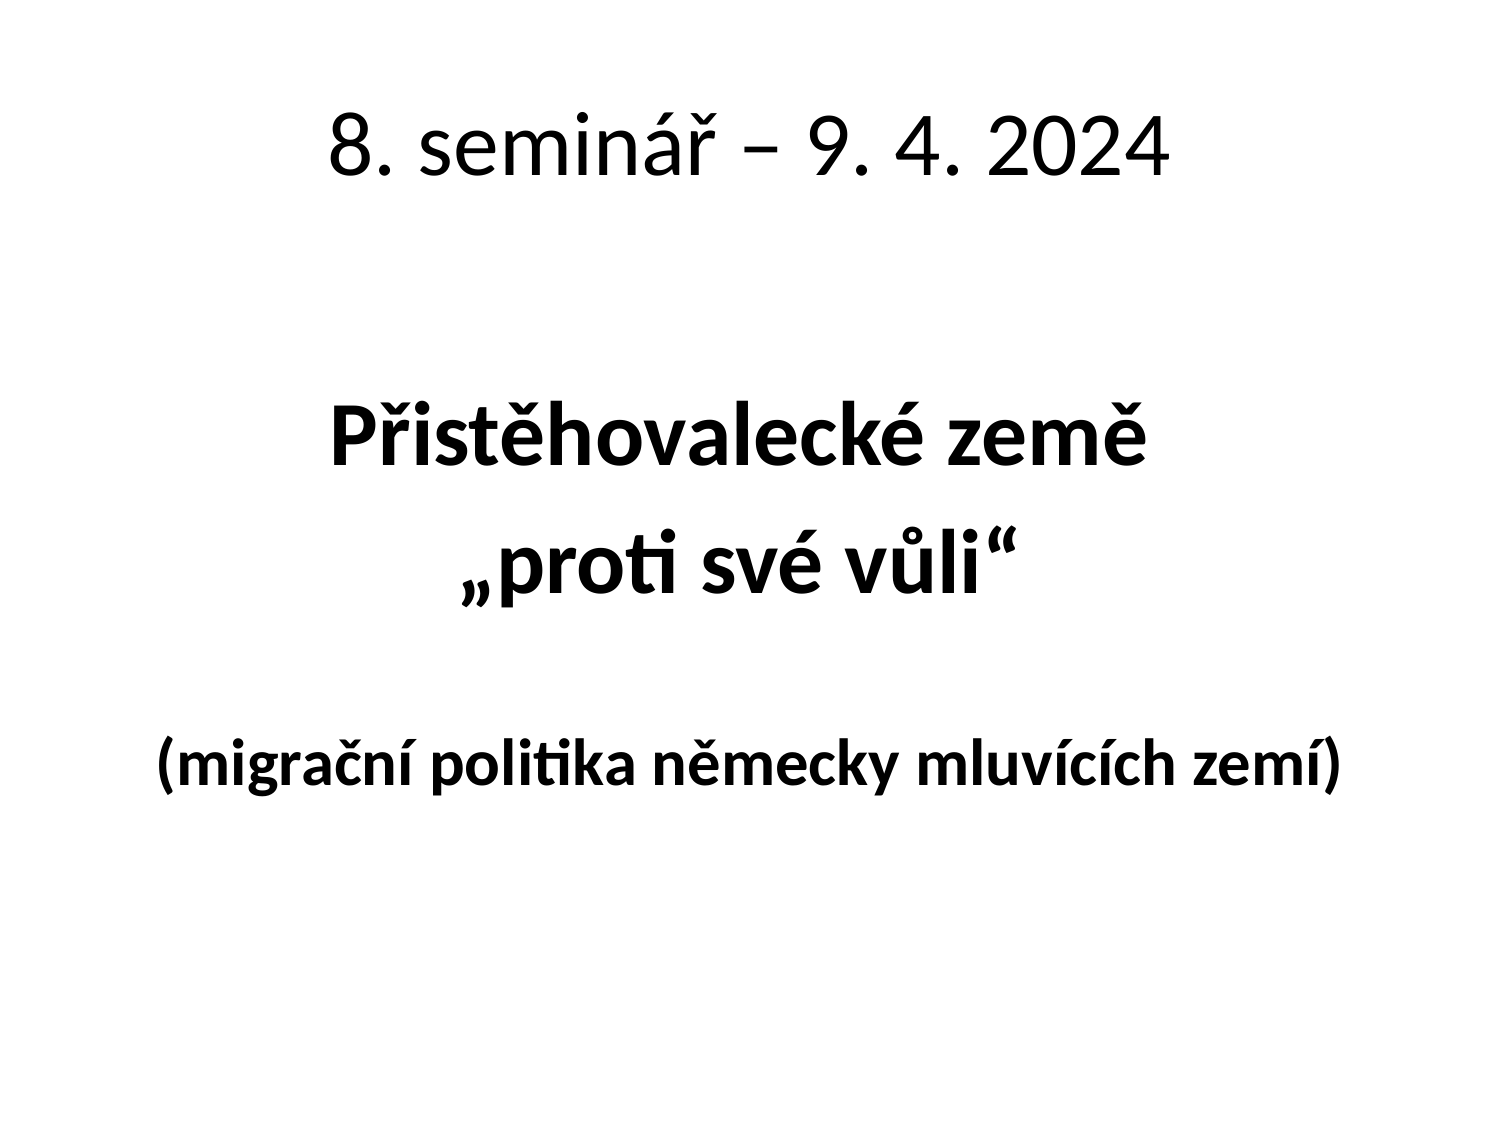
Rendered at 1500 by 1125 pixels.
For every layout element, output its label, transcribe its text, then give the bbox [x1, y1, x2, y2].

list Přistěhovalecké země „proti své vůli“ (migrační politika německy mluvících zemí) [74, 257, 1426, 1006]
title 8. seminář – 9. 4. 2024 [74, 44, 1426, 233]
